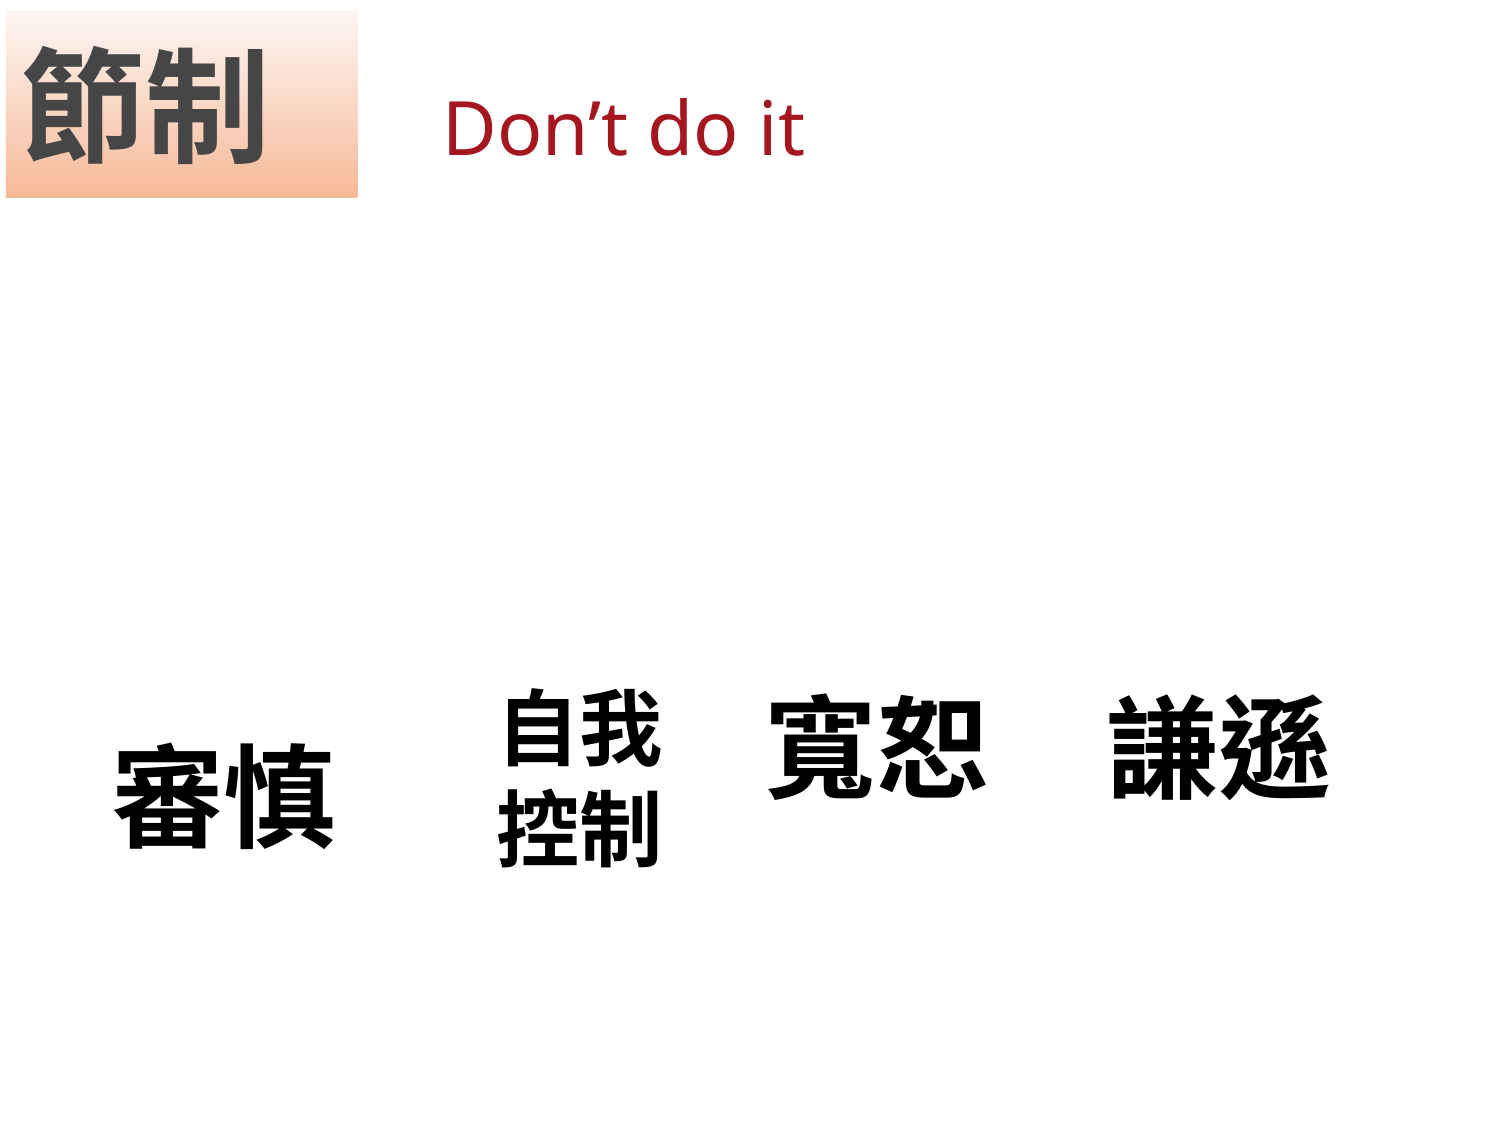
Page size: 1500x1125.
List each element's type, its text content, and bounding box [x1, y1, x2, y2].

text_box 審慎 [96, 719, 384, 870]
title 節制 [5, 10, 358, 198]
text_box 自我控制 [481, 669, 708, 884]
text_box Don’t do it [427, 73, 1044, 178]
text_box 寬恕 [750, 671, 1091, 821]
text_box 謙遜 [1091, 671, 1439, 821]
